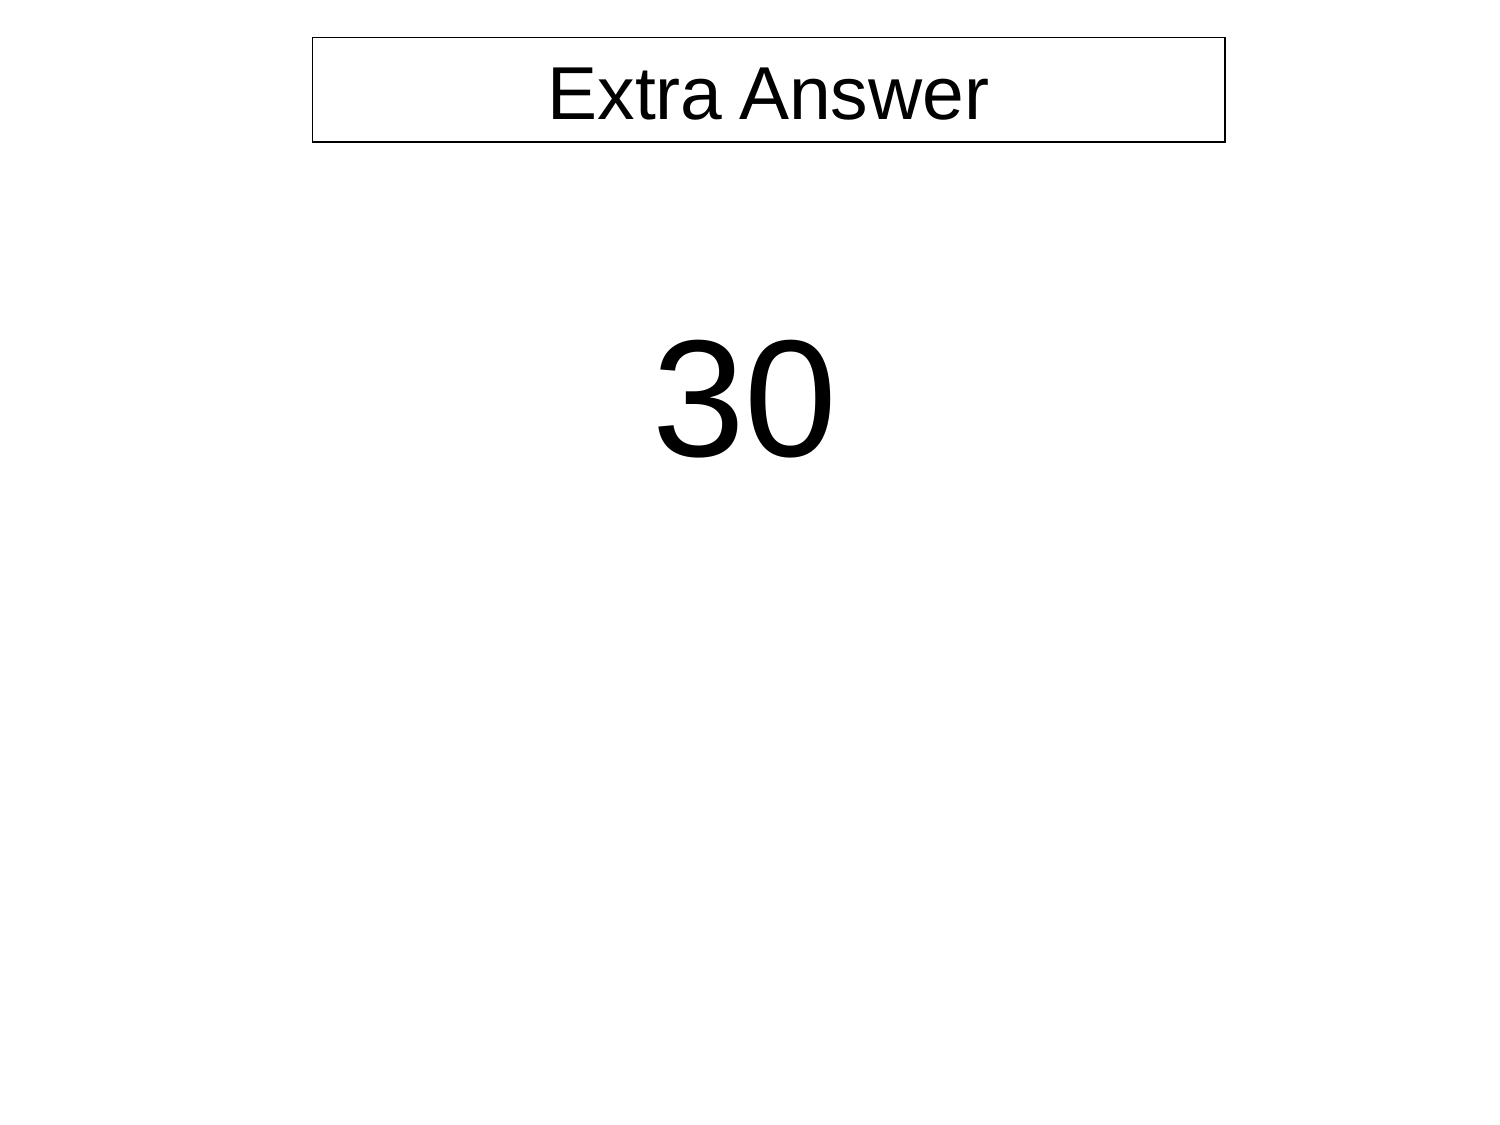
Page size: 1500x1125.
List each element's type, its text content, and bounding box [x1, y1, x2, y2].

text_box 30 [637, 282, 900, 498]
text_box Extra Answer [312, 37, 1225, 143]
